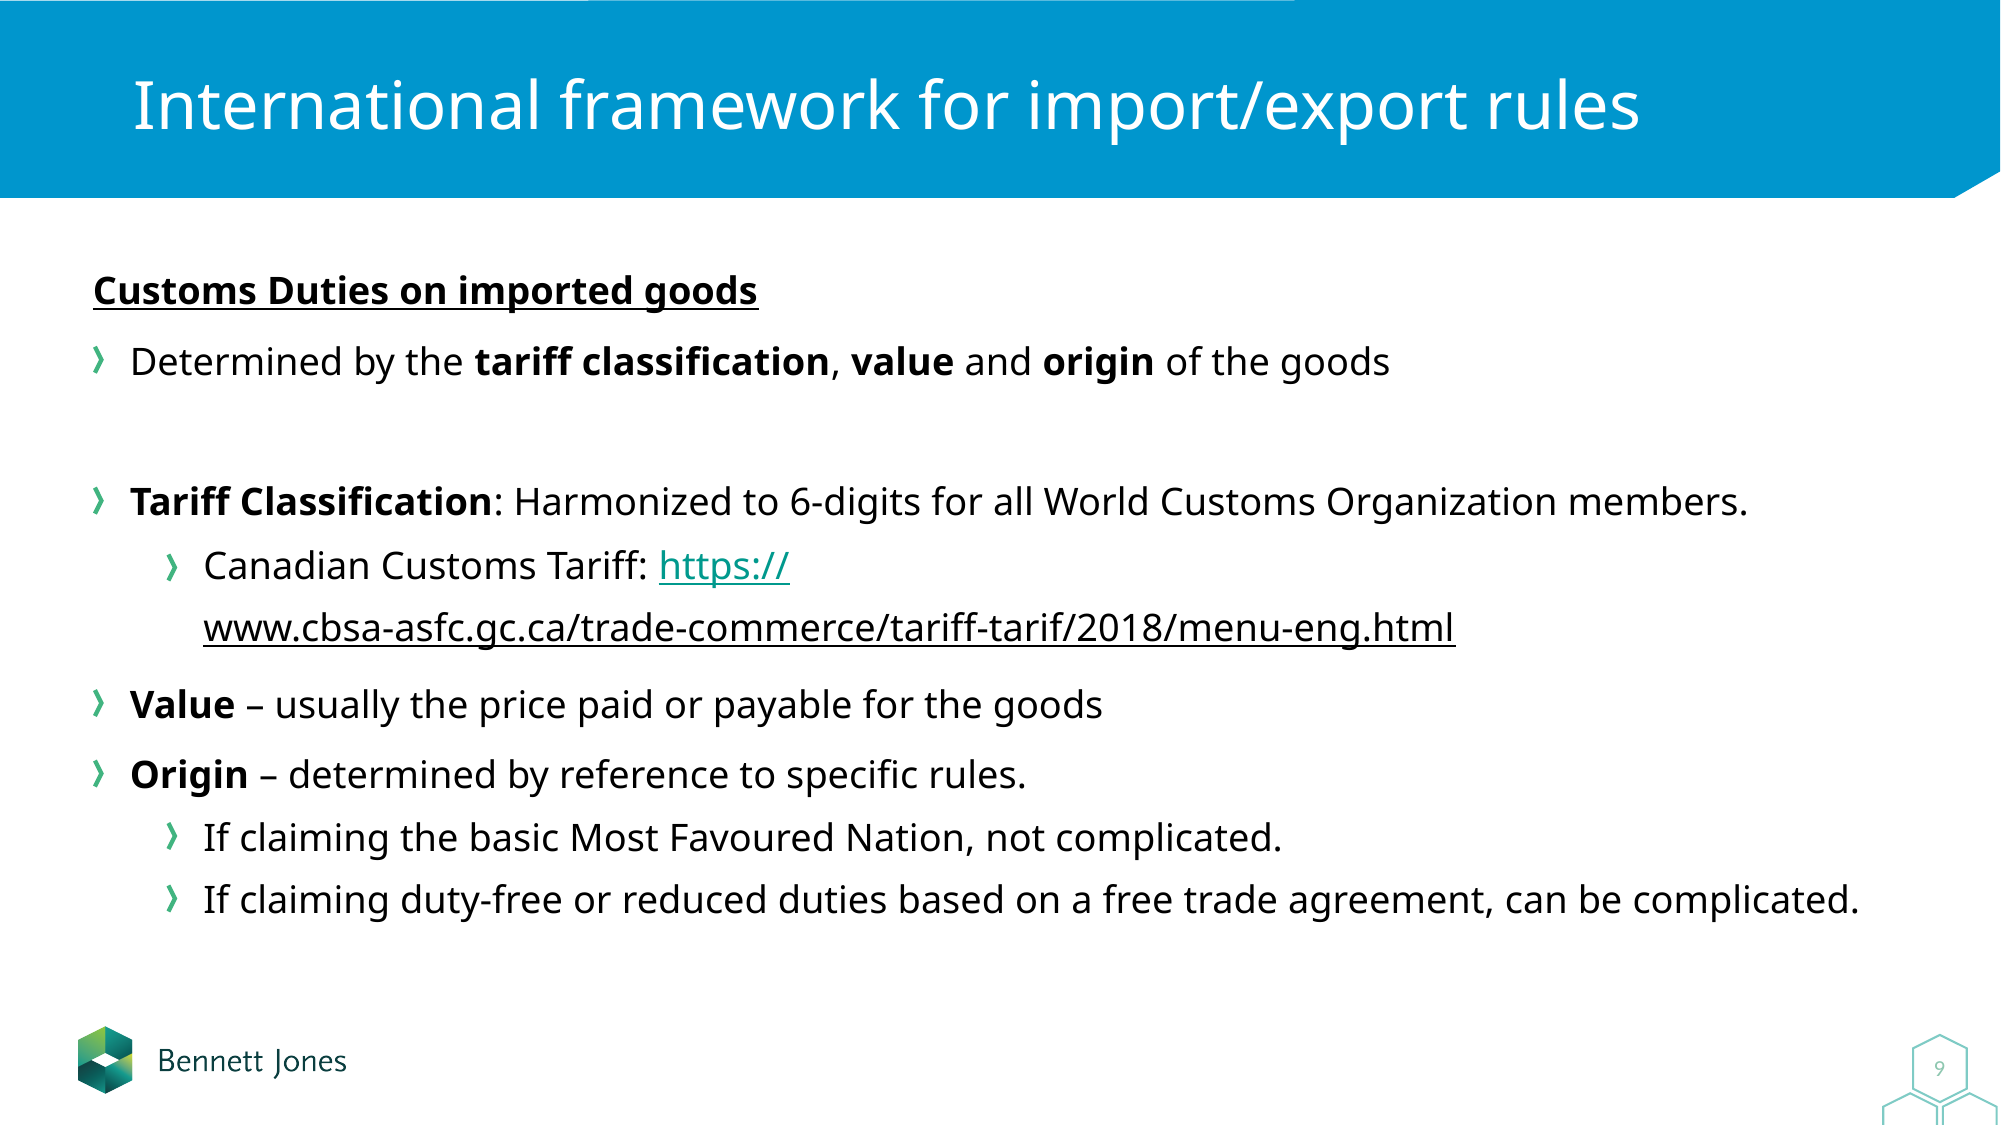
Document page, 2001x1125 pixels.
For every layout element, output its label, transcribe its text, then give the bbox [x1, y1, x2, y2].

title International framework for import/export rules [118, 27, 1884, 189]
list Customs Duties on imported goods Determined by the tariff classification, value and origin of the goods Tariff Classification: Harmonized to 6-digits for all World Customs Organization members. Canadian Customs Tariff: https://www.cbsa-asfc.gc.ca/trade-commerce/tariff-tarif/2018/menu-eng.html Value – usually the price paid or payable for the goods Origin – determined by reference to specific rules. If claiming the basic Most Favoured Nation, not complicated. If claiming duty-free or reduced duties based on a free trade agreement, can be complicated. [78, 249, 1922, 976]
slide_number 9 [1909, 1042, 1970, 1093]
picture [78, 1026, 346, 1094]
